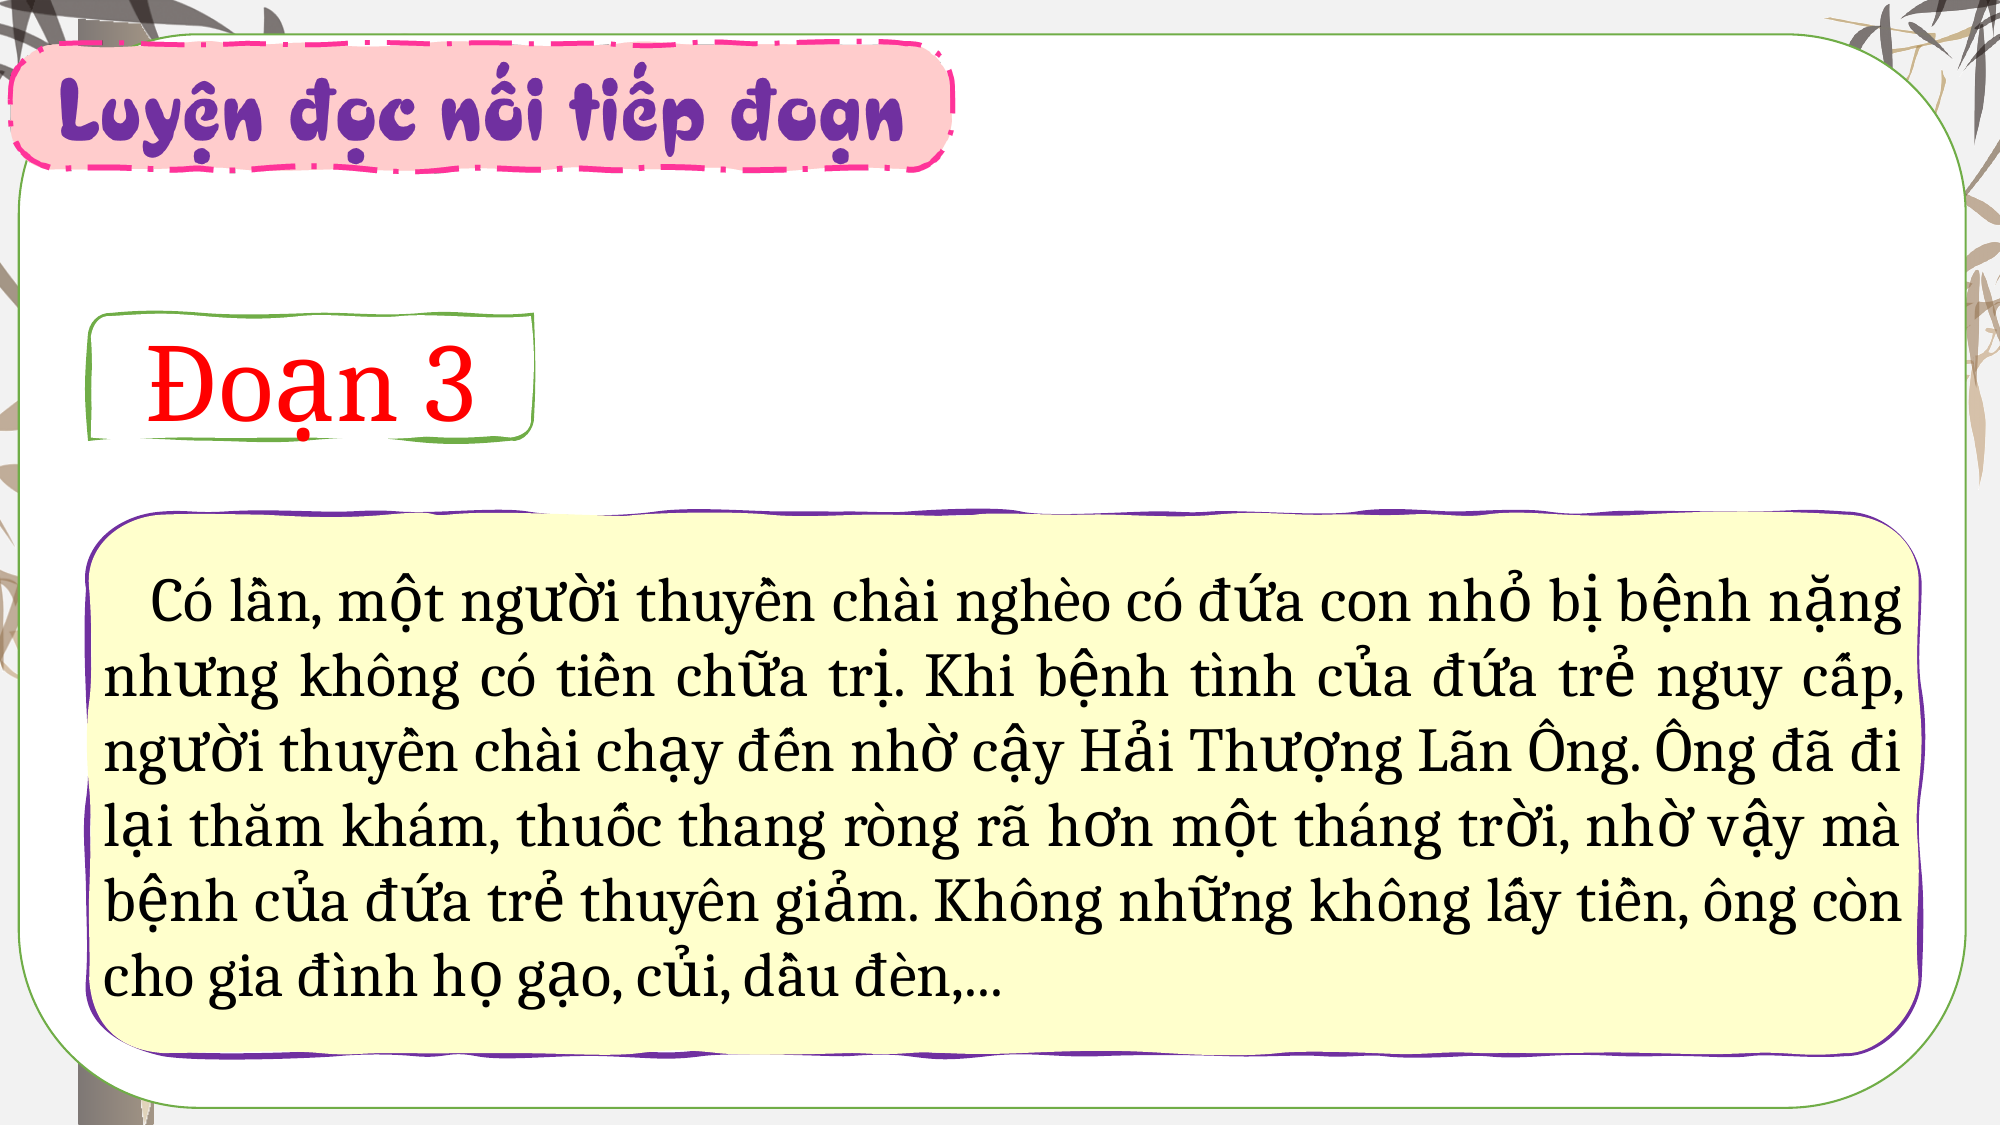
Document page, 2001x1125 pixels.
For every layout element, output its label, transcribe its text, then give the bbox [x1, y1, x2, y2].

picture [1728, 0, 2000, 587]
text_box [646, 33, 1728, 515]
text_box [646, 587, 1967, 1109]
text_box Có lần, một người thuyền chài nghèo có đứa con nhỏ bị bệnh nặng nhưng không có tiền chữa trị. Khi bệnh tình của đứa trẻ nguy cấp, người thuyền chài chạy đến nhờ cậy Hải Thượng Lãn Ông. Ông đã đi lại thăm khám, thuốc thang ròng rã hơn một tháng trời, nhờ vậy mà bệnh của đứa trẻ thuyên giảm. Không những không lấy tiền, ông còn cho gia đình họ gạo, củi, dầu đèn,... [646, 510, 1924, 1058]
picture [0, 0, 961, 1125]
